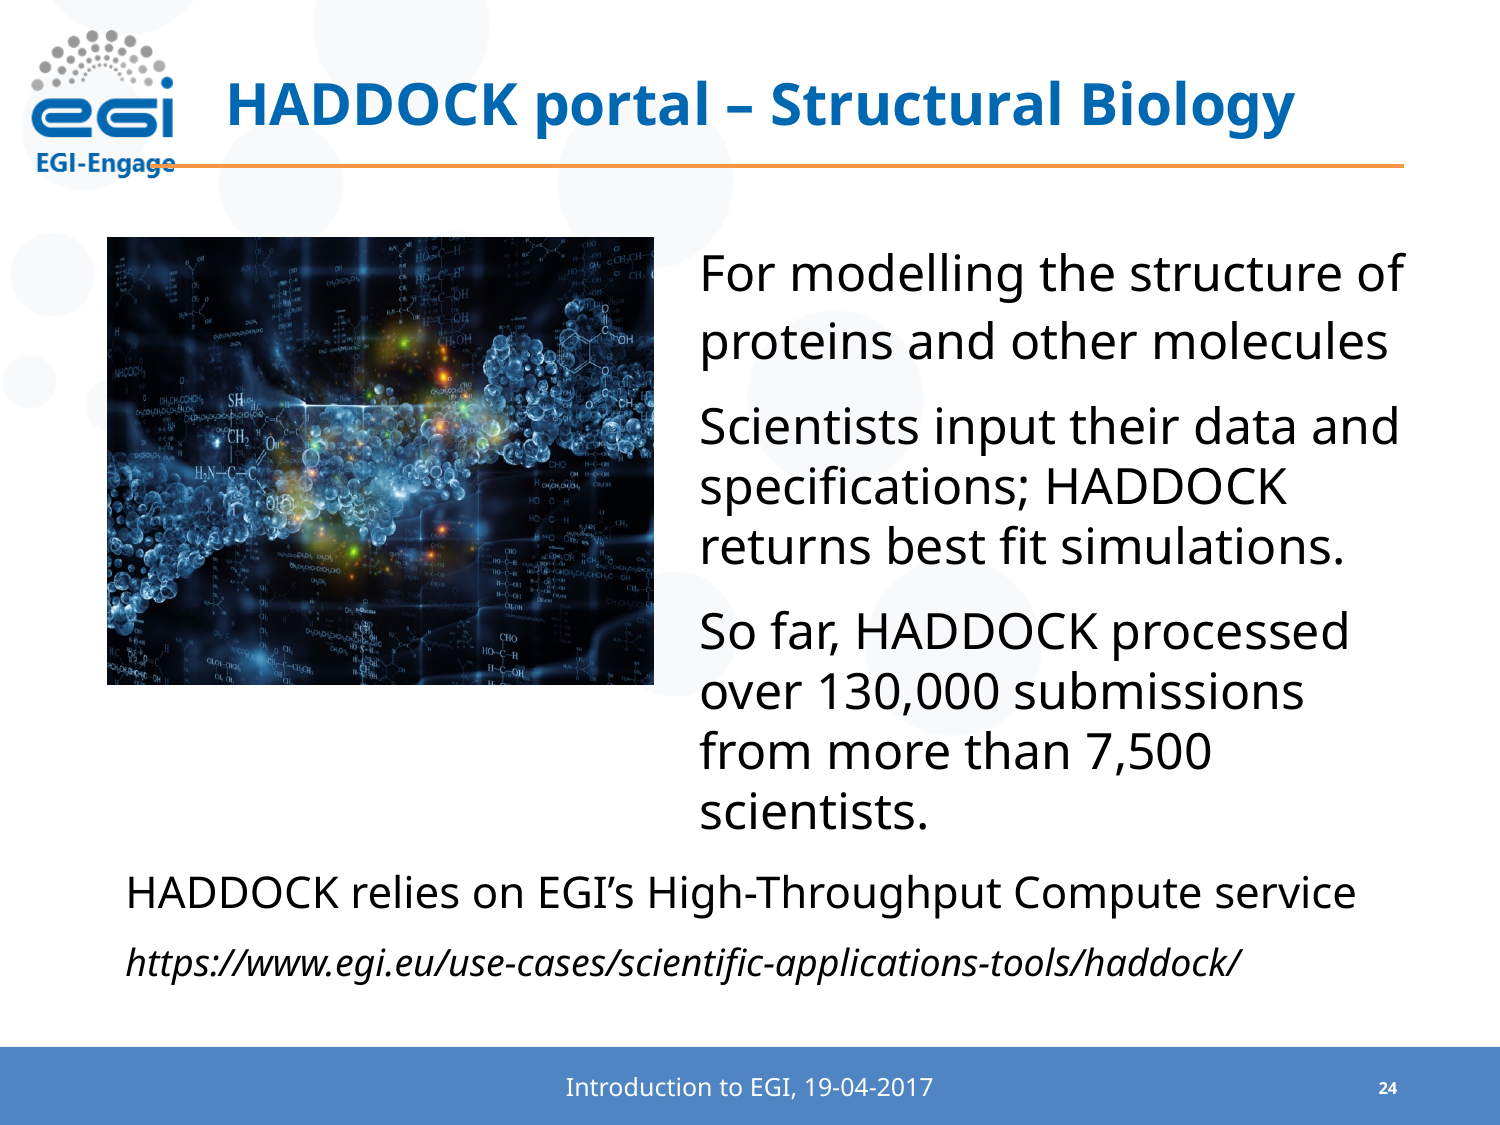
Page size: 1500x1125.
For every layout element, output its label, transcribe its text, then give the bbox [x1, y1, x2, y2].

text_box HADDOCK portal – Structural Biology [139, 60, 1383, 242]
footer Introduction to EGI, 19-04-2017 [194, 1058, 1306, 1119]
text_box For modelling the structure of proteins and other molecules Scientists input their data and specifications; HADDOCK returns best fit simulations. So far, HADDOCK processed over 130,000 submissions from more than 7,500 scientists. [686, 226, 1419, 847]
text_box HADDOCK relies on EGI’s High-Throughput Compute service https://www.egi.eu/use-cases/scientific-applications-tools/haddock/ [112, 857, 1411, 991]
picture [3, 0, 1076, 772]
